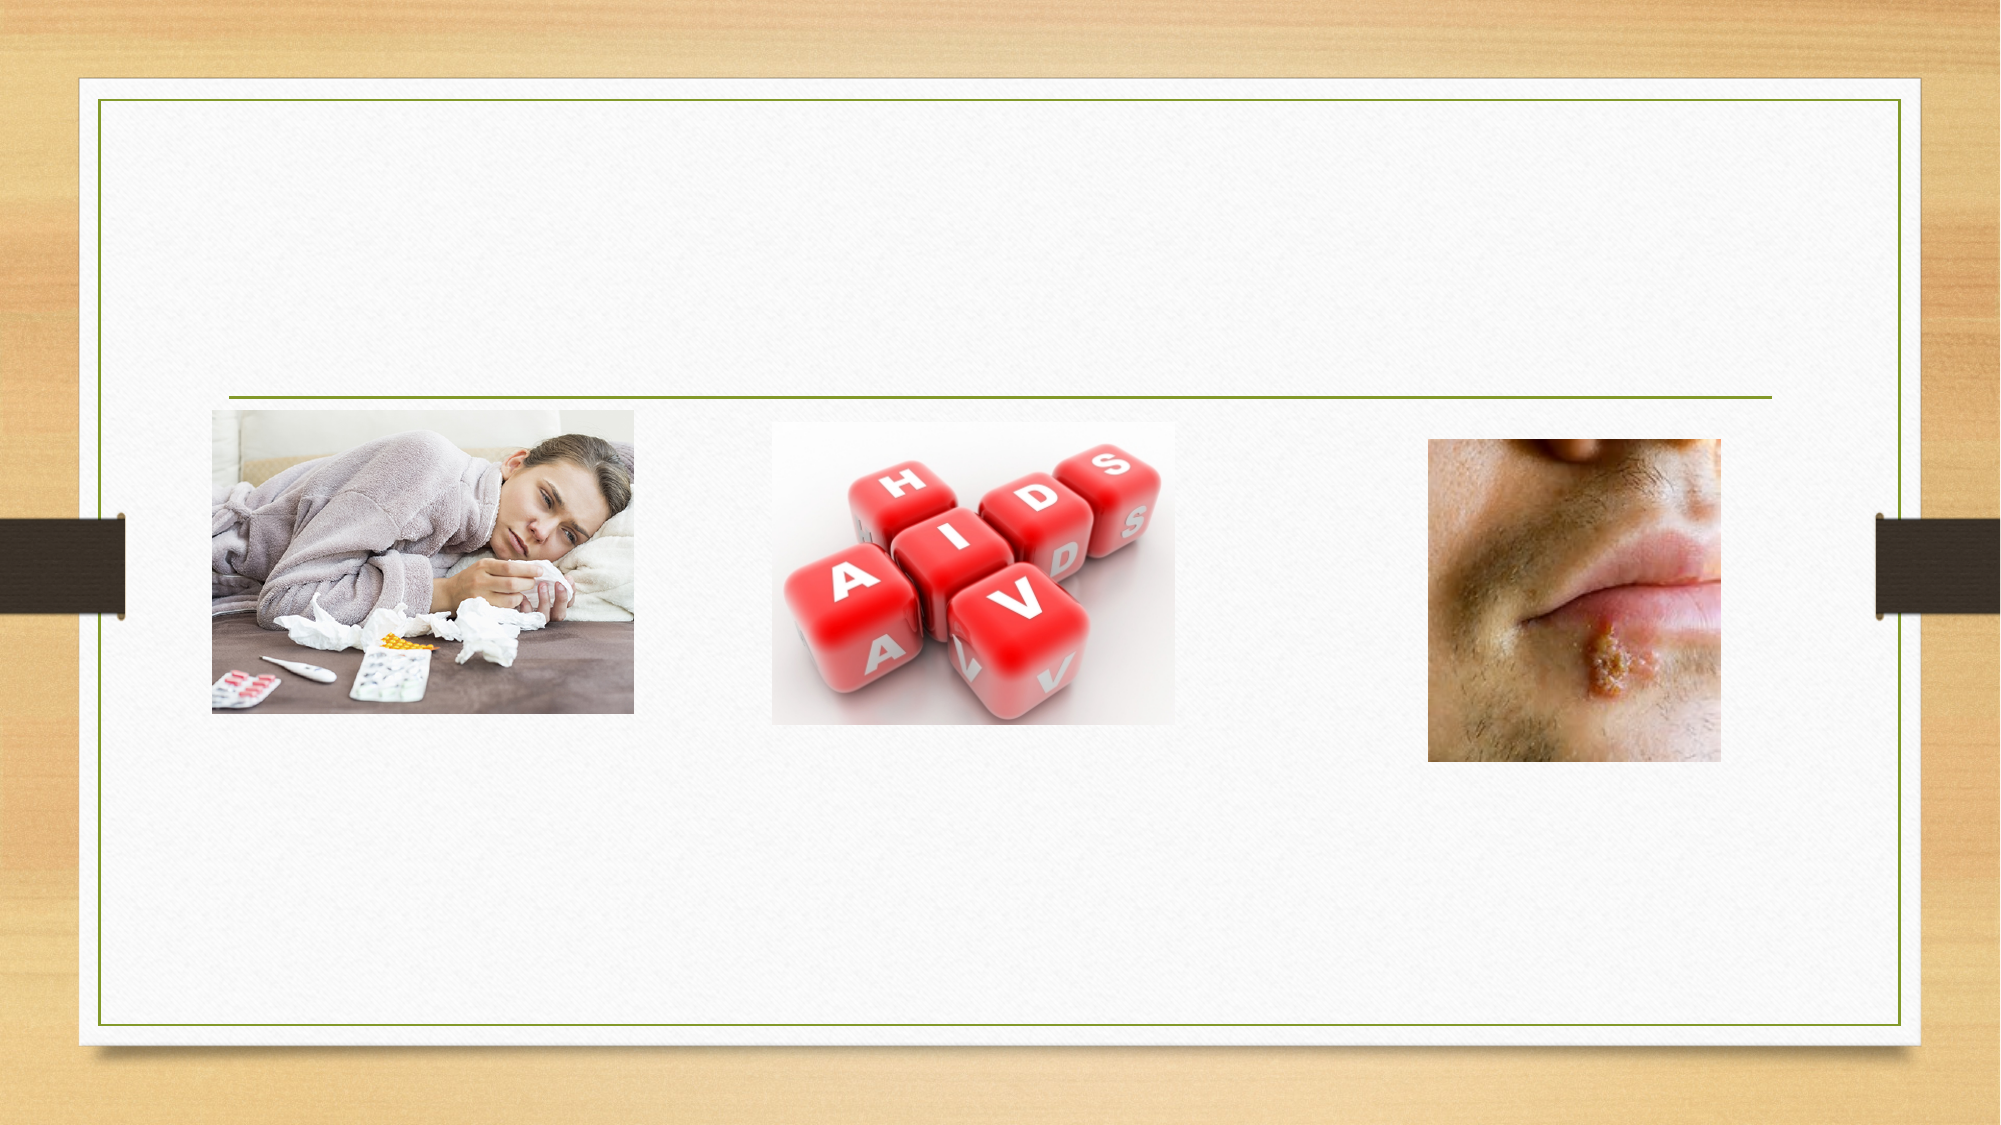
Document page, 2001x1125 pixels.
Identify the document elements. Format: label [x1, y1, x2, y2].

picture [0, 0, 2001, 1125]
list [212, 410, 635, 714]
